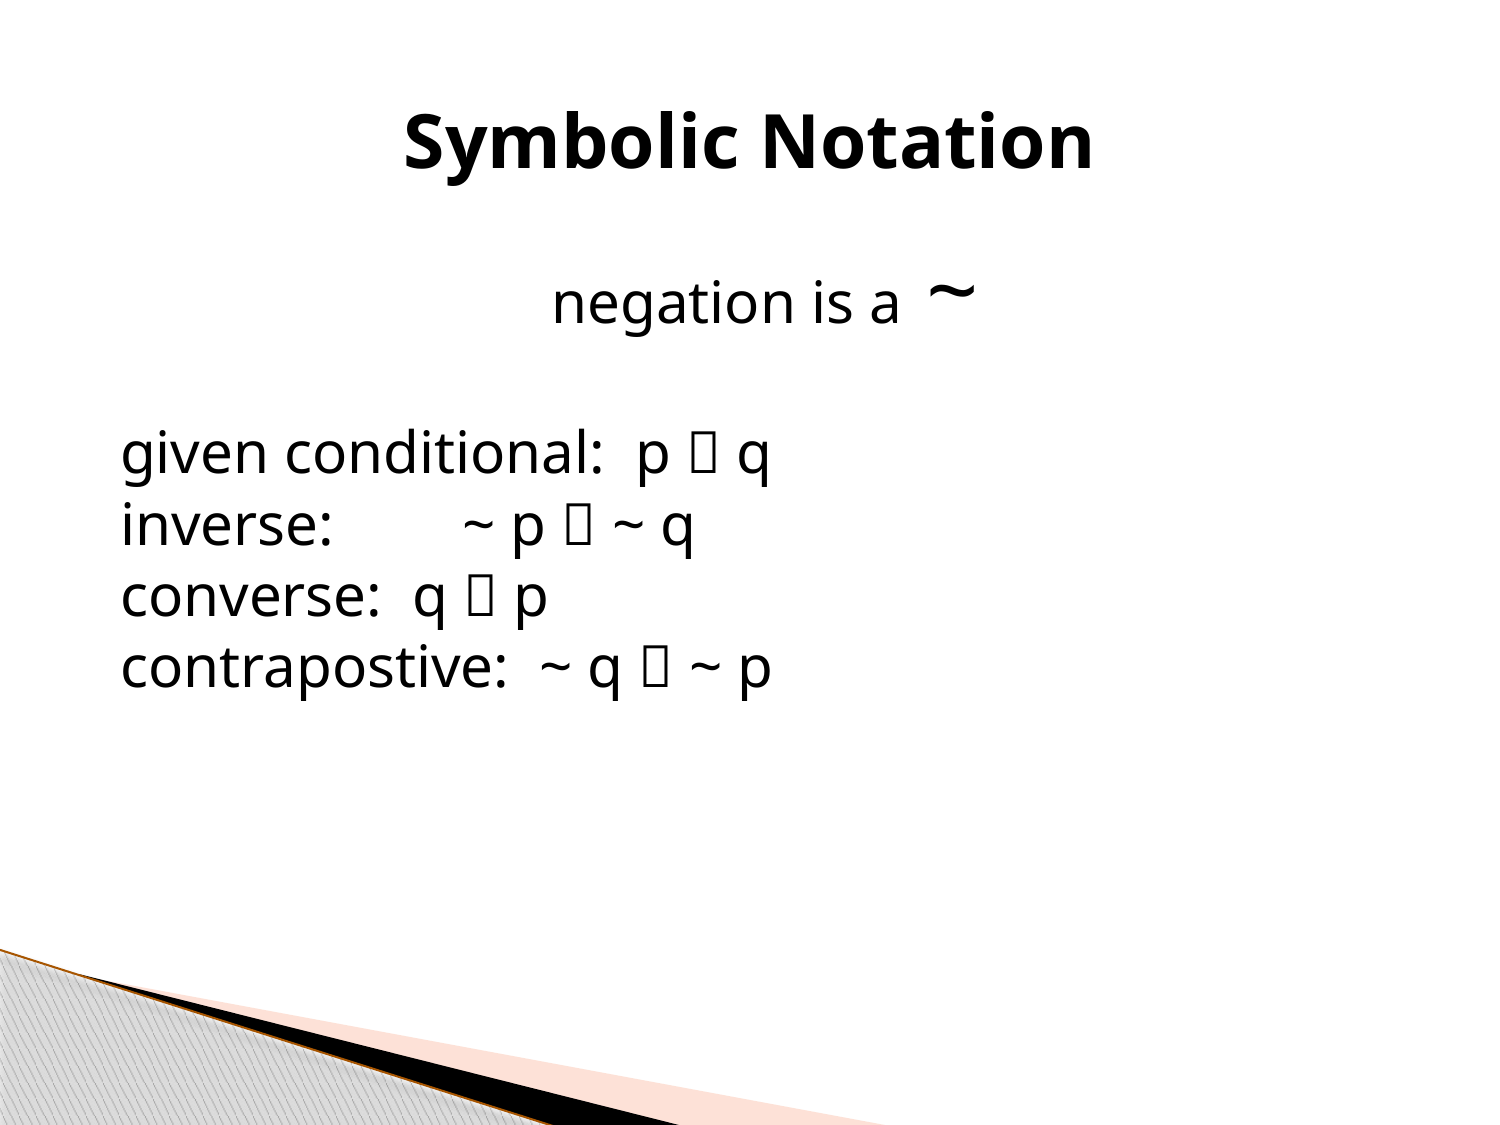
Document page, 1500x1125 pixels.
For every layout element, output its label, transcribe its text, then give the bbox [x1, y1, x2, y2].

list negation is a ~ given conditional: p  q inverse: ~ p  ~ q converse: q  p contrapostive: ~ q  ~ p [87, 237, 1425, 913]
title Symbolic Notation [75, 45, 1425, 233]
